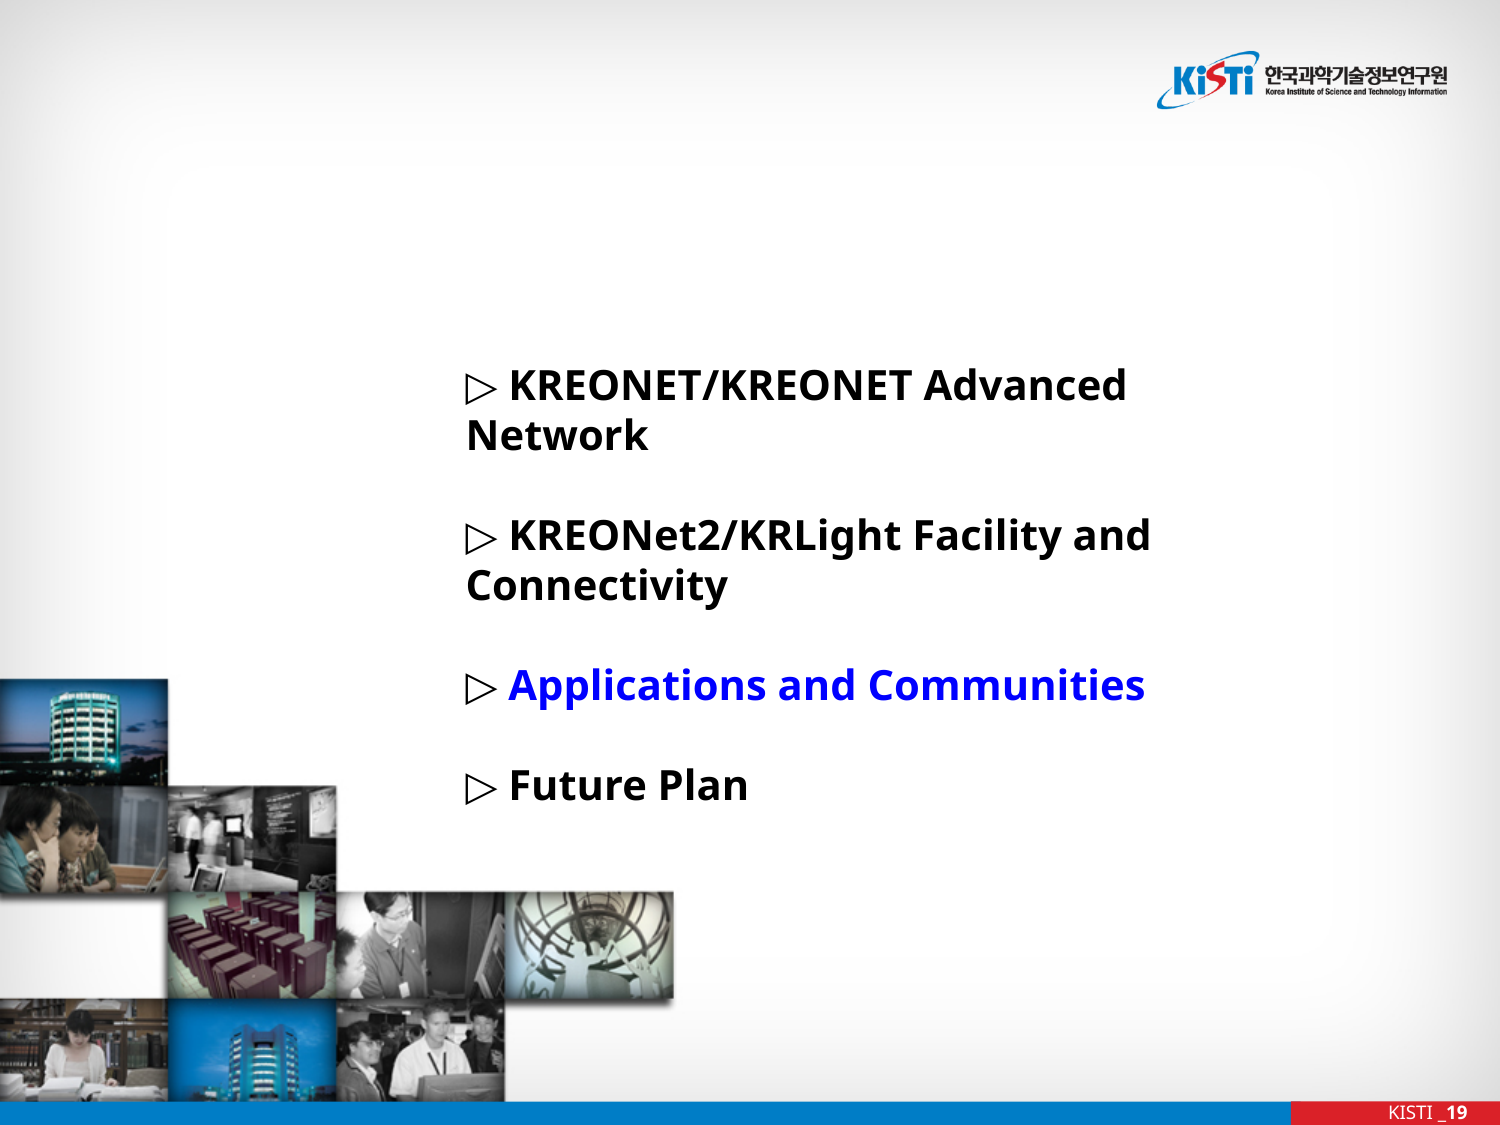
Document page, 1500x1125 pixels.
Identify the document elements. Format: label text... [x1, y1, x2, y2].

slide_number KISTI _19 [1132, 1093, 1483, 1125]
text_box ▷ KREONET/KREONET Advanced Network ▷ KREONet2/KRLight Facility and Connectivity ▷ Applications and Communities ▷ Future Plan [450, 351, 1278, 817]
picture [0, 0, 1500, 1101]
